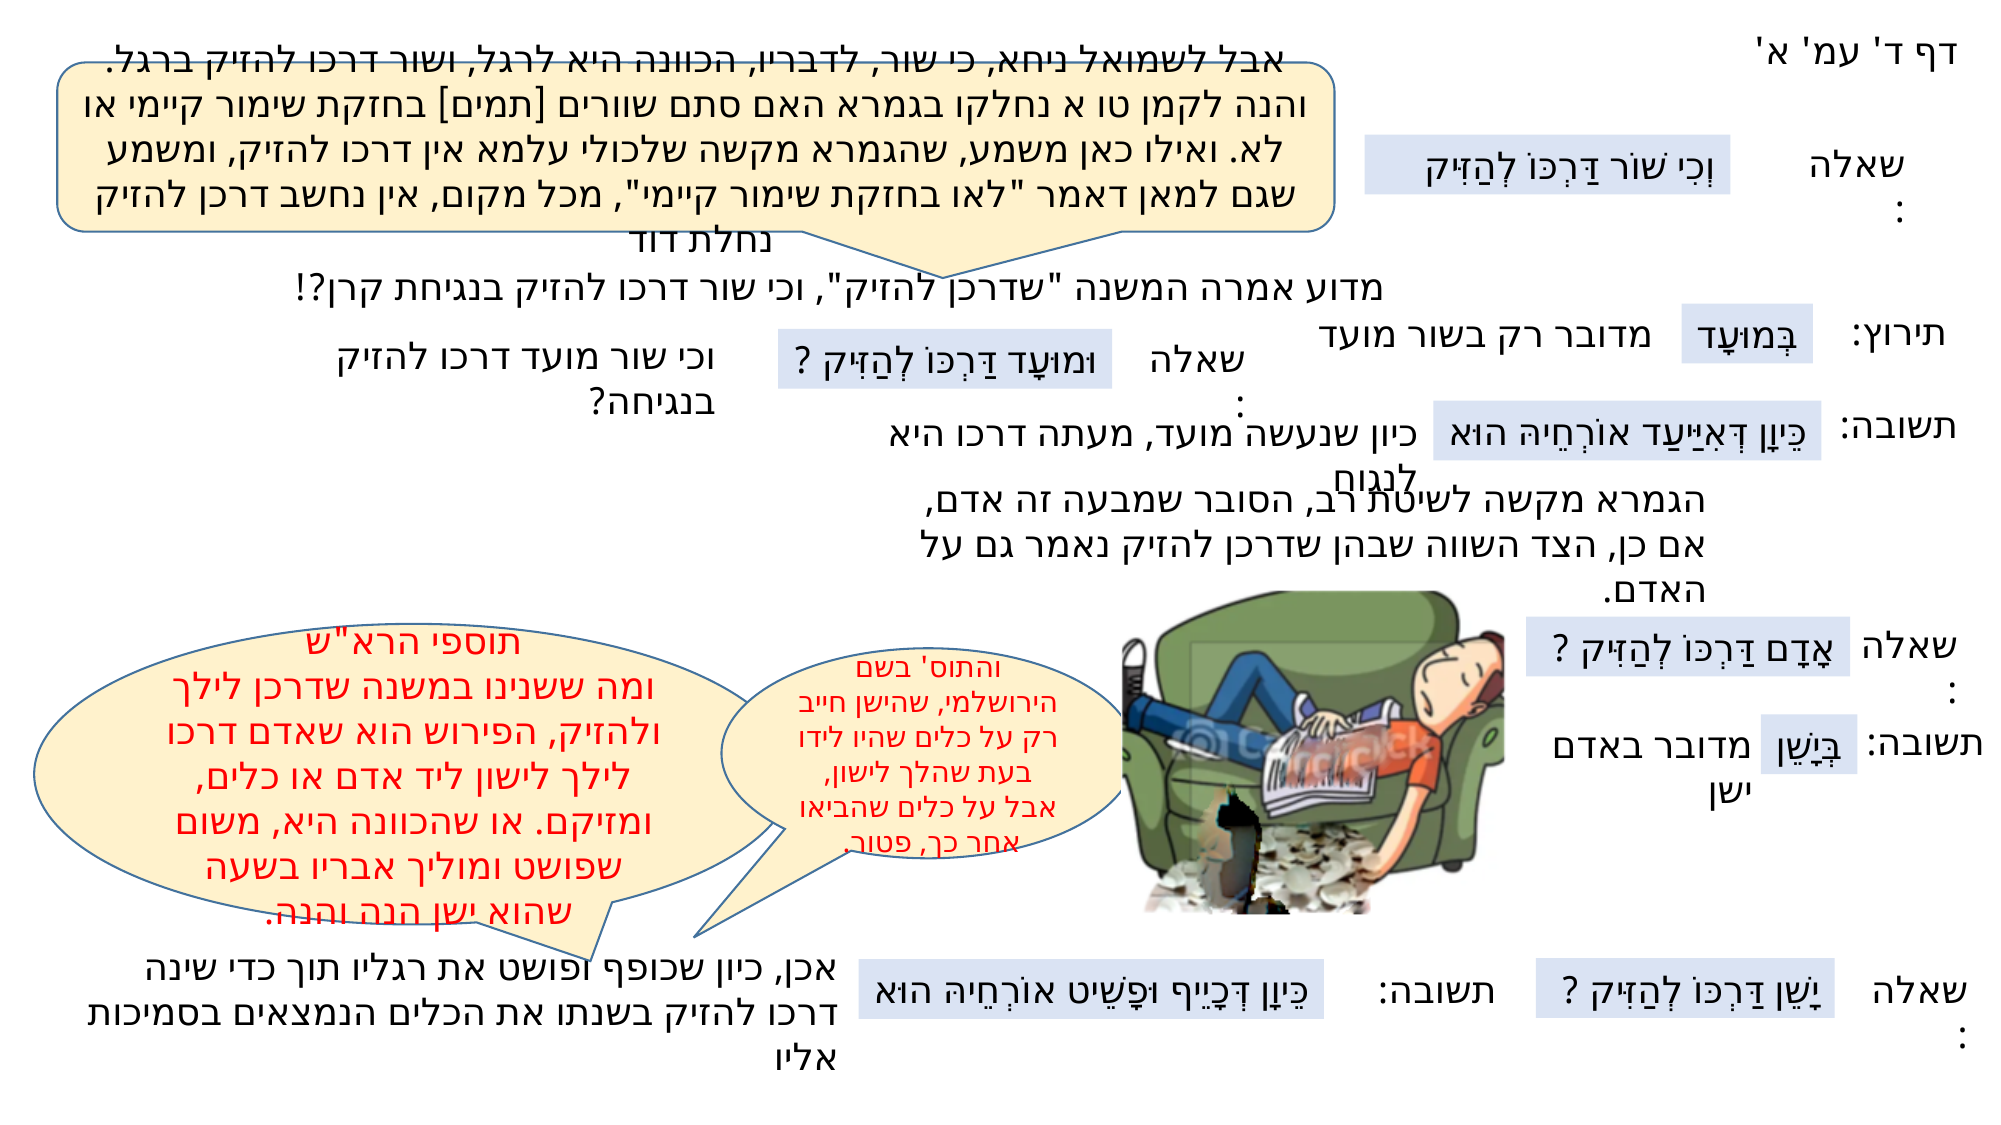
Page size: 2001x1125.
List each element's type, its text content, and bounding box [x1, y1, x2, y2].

text_box כֵּיוָן דְּכָיֵיף וּפָשֵׁיט אוֹרְחֵיהּ הוּא [858, 959, 1324, 1019]
text_box דף ד' עמ' א' [1730, 19, 1973, 79]
text_box תשובה: [1333, 958, 1512, 1018]
text_box וְכִי שׁוֹר דַּרְכּוֹ לְהַזִּיק [1364, 134, 1731, 195]
text_box שאלה: [1782, 132, 1921, 238]
text_box שאלה: [1835, 613, 1973, 711]
text_box כֵּיוָן דְּאִיַּיעַד אוֹרְחֵיהּ הוּא [1433, 400, 1822, 461]
text_box והתוס' בשם הירושלמי, שהישן חייב רק על כלים שהיו לידו בעת שהלך לישון, אבל על כלים שהביאו אחר כך, פטור. [692, 647, 1121, 939]
text_box אבל לשמואל ניחא, כי שור, לדבריו, הכוונה היא לרגל, ושור דרכו להזיק ברגל. והנה לקמן טו א נחלקו בגמרא האם סתם שוורים [תמים] בחזקת שימור קיימי או לא. ואילו כאן משמע, שהגמרא מקשה שלכולי עלמא אין דרכו להזיק, ומשמע שגם למאן דאמר "לאו בחזקת שימור קיימי", מכל מקום, אין נחשב דרכן להזיק נחלת דוד [56, 61, 1336, 280]
text_box בְּמוּעָד [1681, 303, 1813, 364]
text_box וּמוּעָד דַּרְכּוֹ לְהַזִּיק ? [778, 328, 1113, 389]
text_box שאלה: [1123, 327, 1261, 401]
text_box אָדָם דַּרְכּוֹ לְהַזִּיק ? [1526, 616, 1835, 677]
text_box תשובה: [1822, 711, 2000, 771]
text_box שאלה: [1845, 958, 1983, 1063]
text_box יָשֵׁן דַּרְכּוֹ לְהַזִּיק ? [1535, 958, 1835, 1018]
text_box תשובה: [1795, 393, 1973, 454]
text_box תוספי הרא"ש ומה ששנינו במשנה שדרכן לילך ולהזיק, הפירוש הוא שאדם דרכו לילך לישון ליד אדם או כלים, ומזיקם. או שהכוונה היא, משום שפושט ומוליך אבריו בשעה שהוא ישן הנה והנה. [33, 622, 773, 963]
text_box מדוע אמרה המשנה "שדרכן להזיק", וכי שור דרכו להזיק בנגיחת קרן?! [254, 256, 1410, 316]
text_box תירוץ: [1823, 300, 1962, 361]
text_box וכי שור מועד דרכו להזיק בנגיחה? [194, 324, 731, 430]
picture [1121, 587, 1506, 928]
text_box מדובר באדם ישן [1506, 713, 1768, 819]
text_box הגמרא מקשה לשיטת רב, הסובר שמבעה זה אדם, אם כן, הצד השווה שבהן שדרכן להזיק נאמר גם על האדם. [832, 467, 1723, 618]
text_box בְּיָשֵׁן [1768, 714, 1858, 775]
text_box כיון שנעשה מועד, מעתה דרכו היא לנגוח [800, 401, 1434, 507]
text_box אכן, כיון שכופף ופושט את רגליו תוך כדי שינה דרכו להזיק בשנתו את הכלים הנמצאים בסמיכות אליו [72, 935, 854, 1086]
text_box מדובר רק בשור מועד [1260, 302, 1669, 362]
